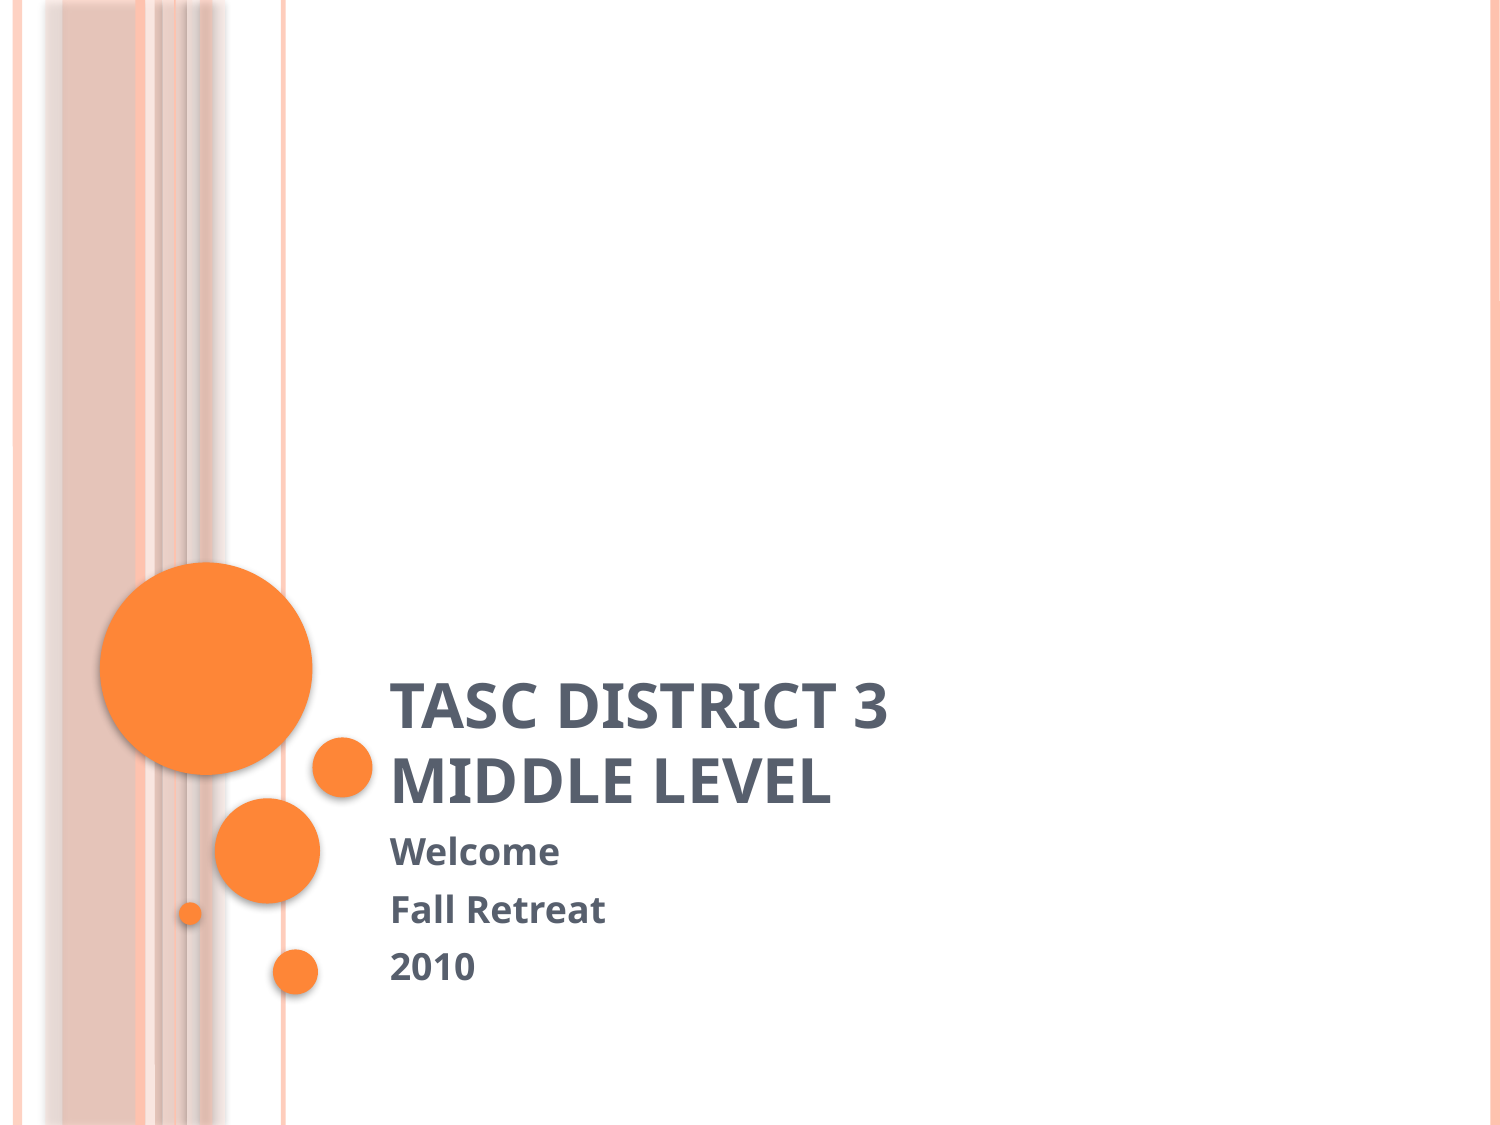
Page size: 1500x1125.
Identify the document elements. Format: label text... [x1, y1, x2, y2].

subtitle Welcome Fall Retreat 2010 [375, 820, 1388, 1046]
title TASC District 3 Middle Level [375, 512, 1388, 820]
